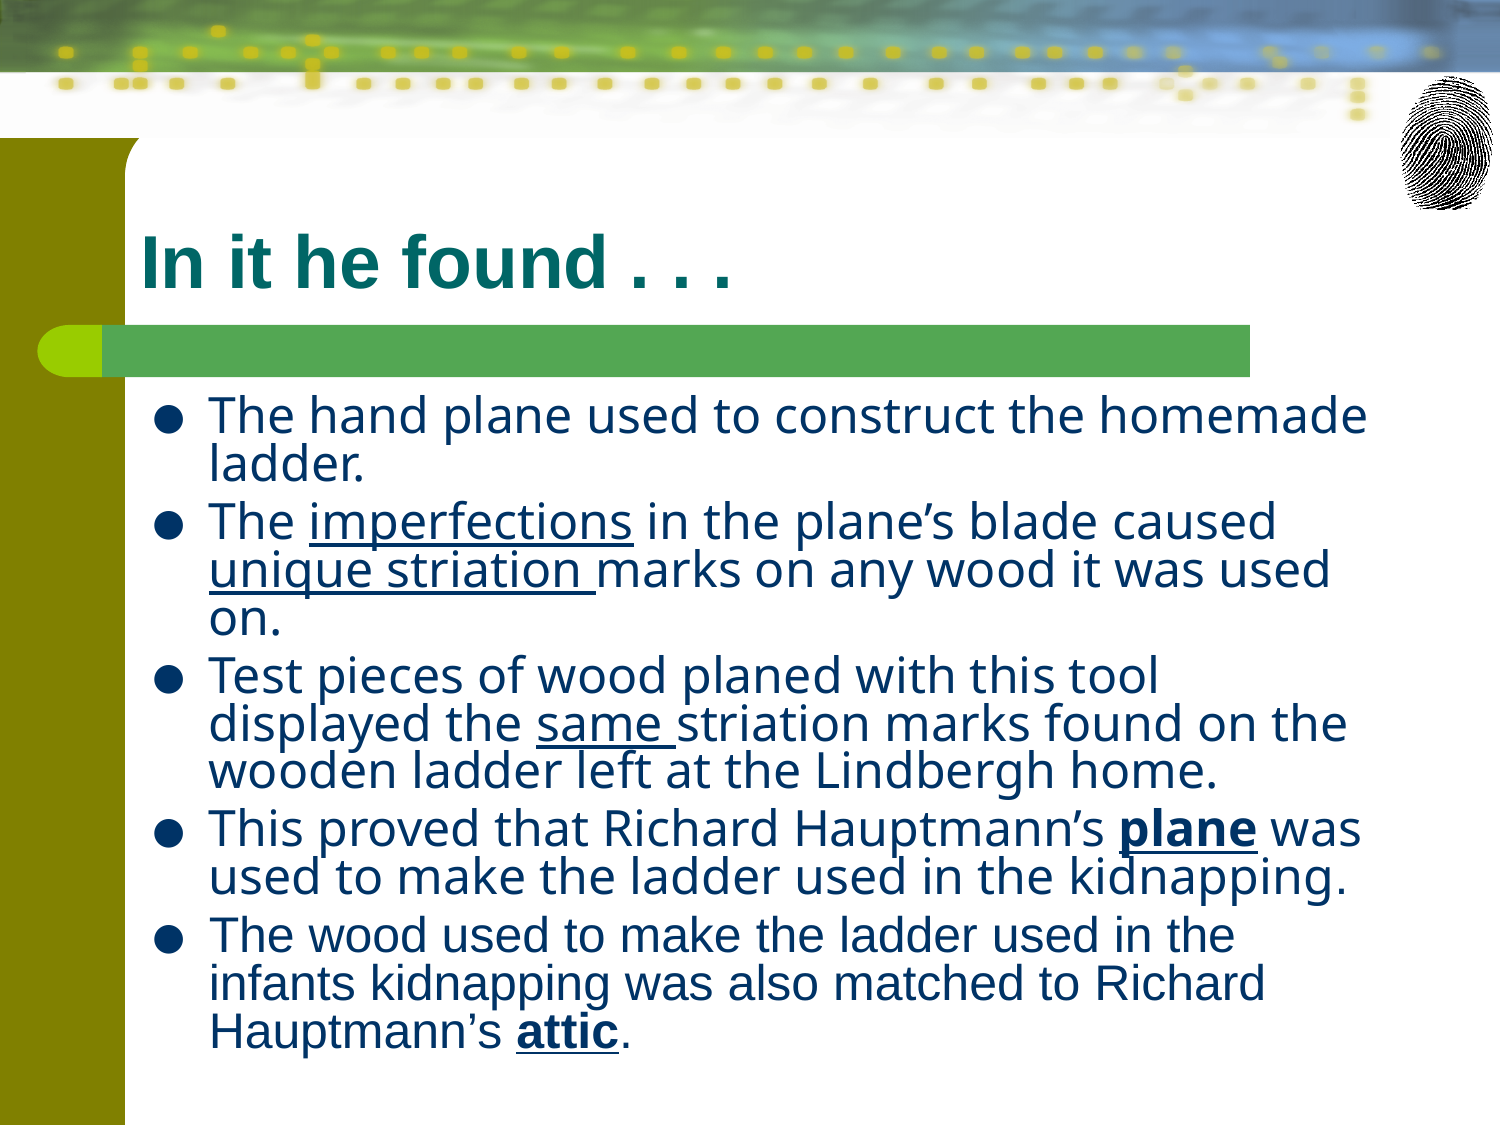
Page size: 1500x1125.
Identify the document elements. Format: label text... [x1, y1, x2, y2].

list The hand plane used to construct the homemade ladder. The imperfections in the plane’s blade caused unique striation marks on any wood it was used on. Test pieces of wood planed with this tool displayed the same striation marks found on the wooden ladder left at the Lindbergh home. This proved that Richard Hauptmann’s plane was used to make the ladder used in the kidnapping. The wood used to make the ladder used in the infants kidnapping was also matched to Richard Hauptmann’s attic. [137, 387, 1400, 999]
title In it he found . . . [125, 125, 1425, 313]
picture [0, 0, 1500, 213]
